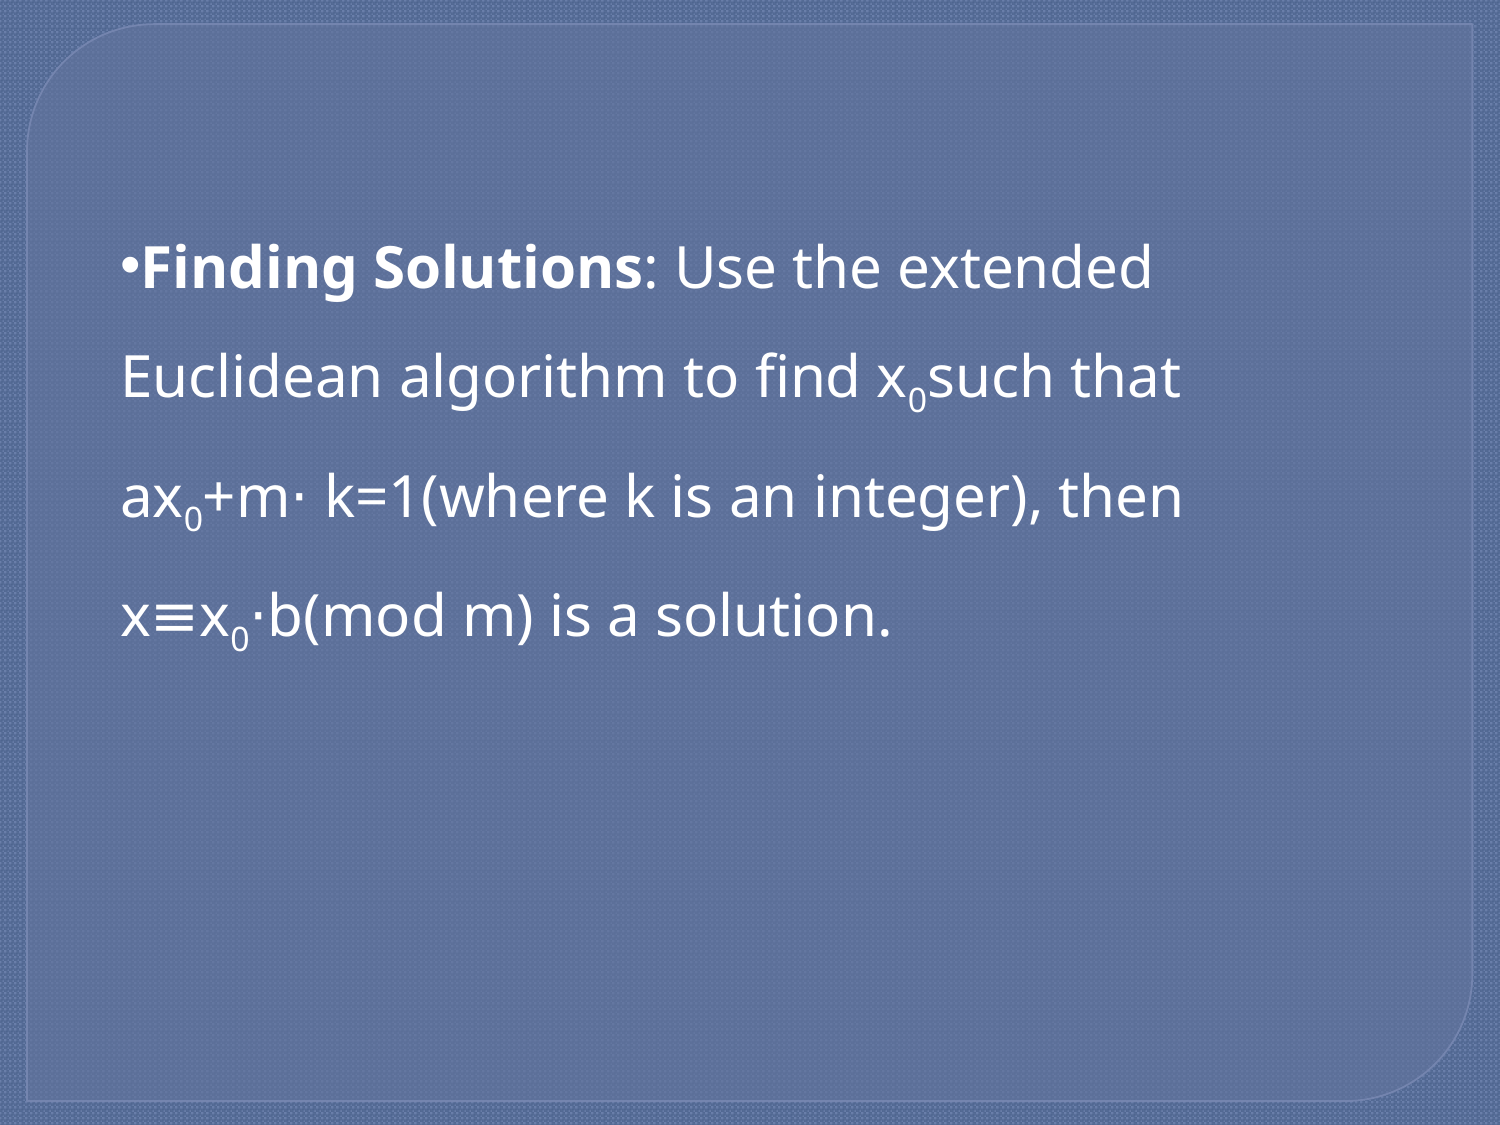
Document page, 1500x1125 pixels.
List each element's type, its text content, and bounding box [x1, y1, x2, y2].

text_box Finding Solutions: Use the extended Euclidean algorithm to find x0such that ax0+m⋅ k=1(where k is an integer), then x≡x0⋅b(mod m) is a solution. [105, 187, 1383, 666]
